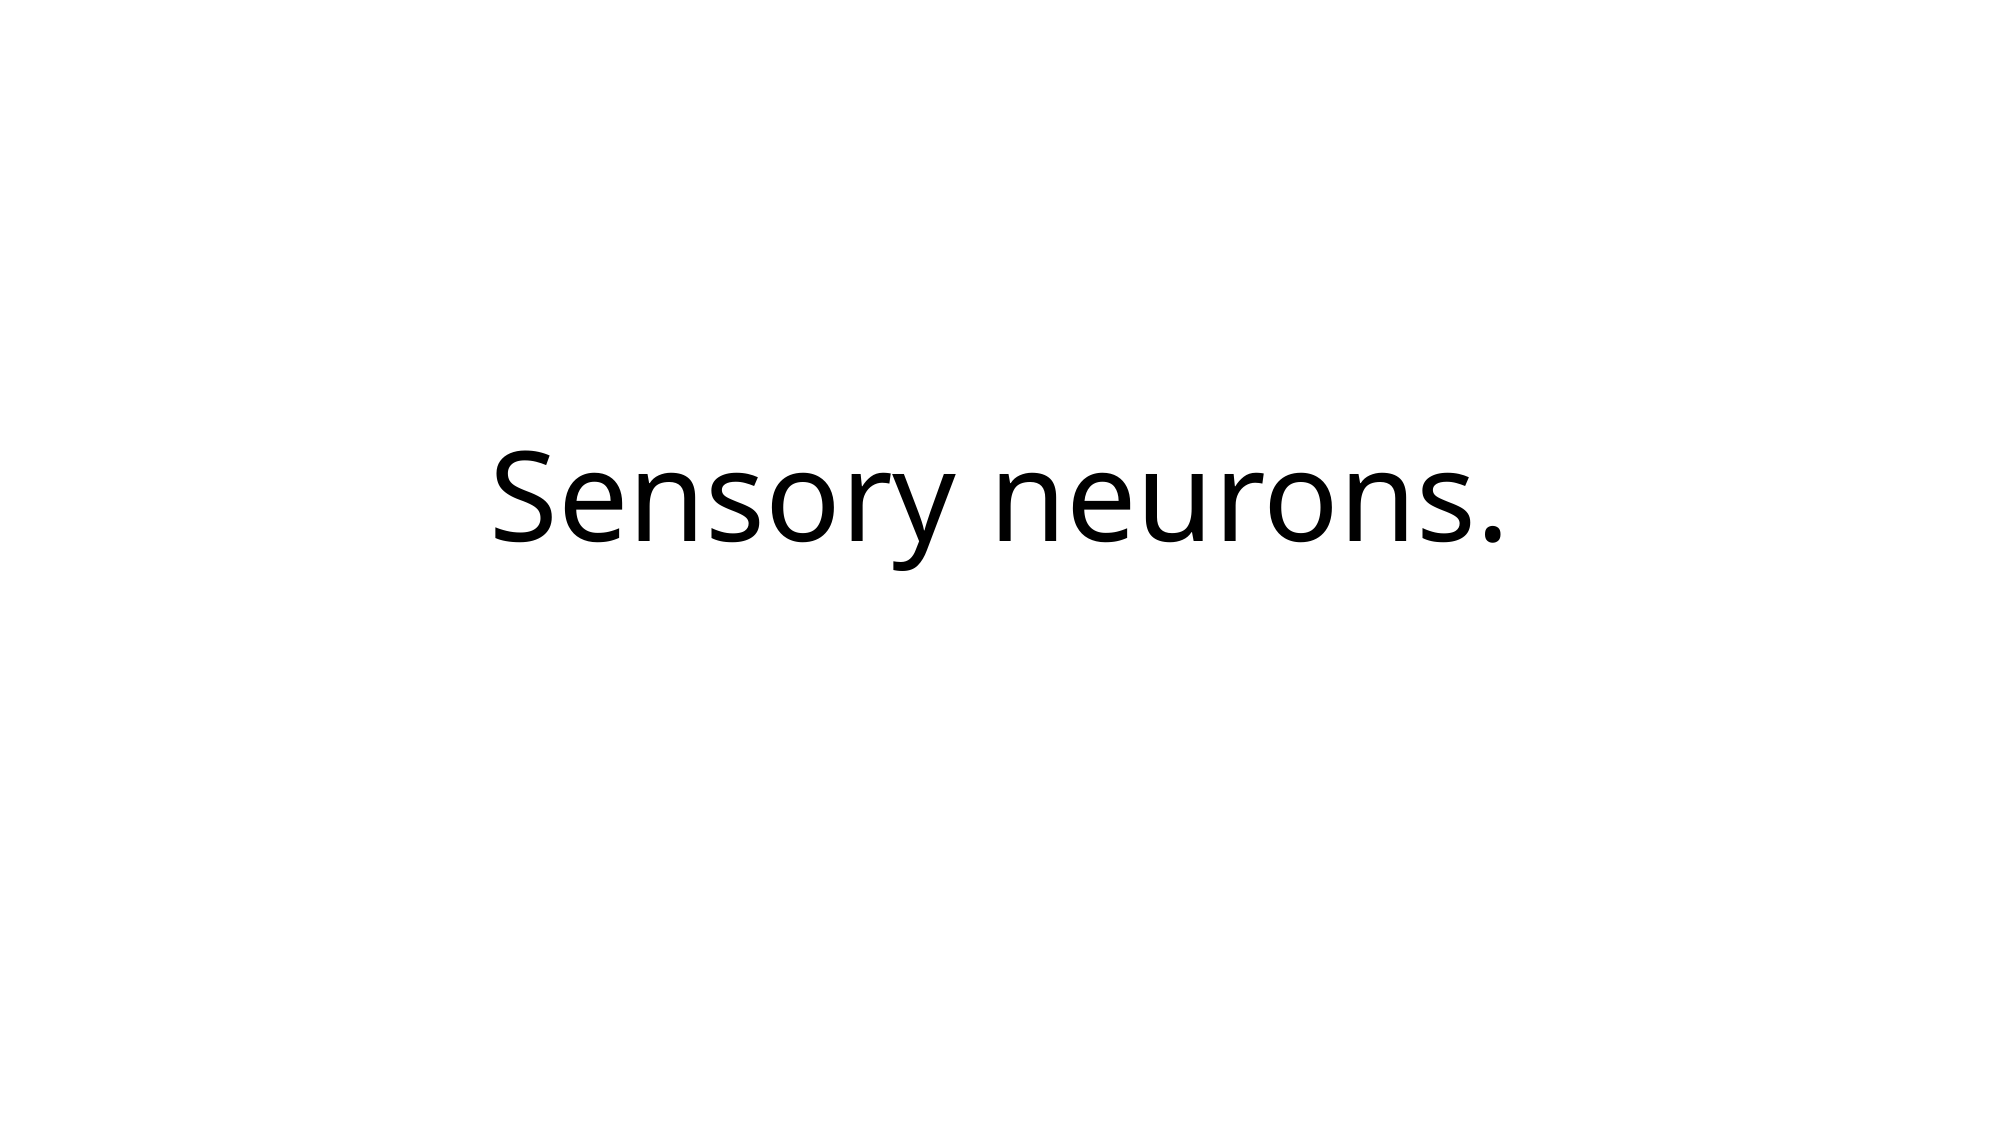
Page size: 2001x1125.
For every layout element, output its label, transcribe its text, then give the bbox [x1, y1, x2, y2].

title Sensory neurons. [249, 184, 1750, 576]
